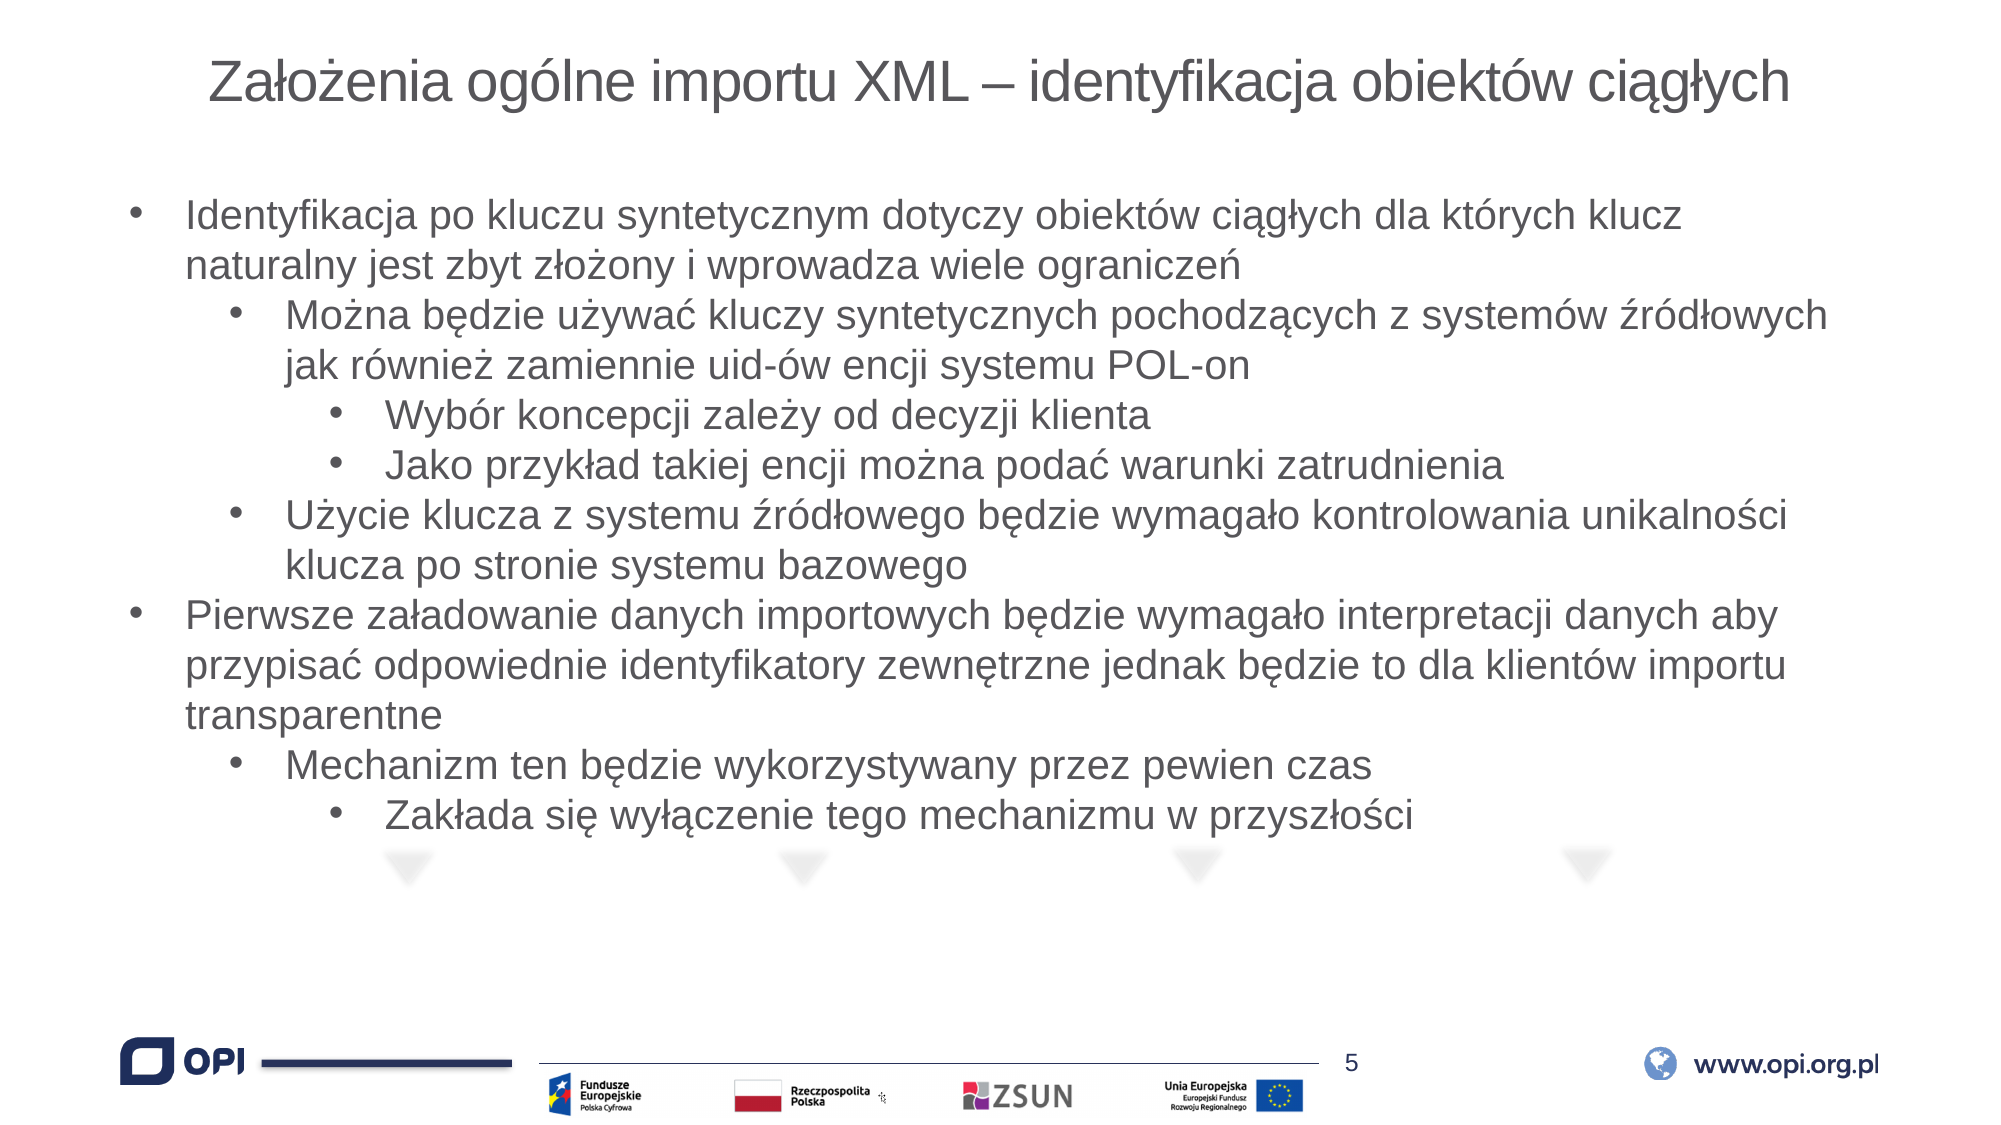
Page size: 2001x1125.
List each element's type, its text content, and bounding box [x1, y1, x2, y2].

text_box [1134, 388, 1264, 512]
picture [1644, 1046, 1878, 1080]
text_box Identyfikacja po kluczu syntetycznym dotyczy obiektów ciągłych dla których klucz naturalny jest zbyt złożony i wprowadza wiele ograniczeń Można będzie używać kluczy syntetycznych pochodzących z systemów źródłowych jak również zamiennie uid-ów encji systemu POL-on Wybór koncepcji zależy od decyzji klienta Jako przykład takiej encji można podać warunki zatrudnienia Użycie klucza z systemu źródłowego będzie wymagało kontrolowania unikalności klucza po stronie systemu bazowego Pierwsze załadowanie danych importowych będzie wymagało interpretacji danych aby przypisać odpowiednie identyfikatory zewnętrzne jednak będzie to dla klientów importu transparentne Mechanizm ten będzie wykorzystywany przez pewien czas Zakłada się wyłączenie tego mechanizmu w przyszłości [114, 179, 1875, 895]
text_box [356, 400, 463, 512]
text_box Założenia ogólne importu XML – identyfikacja obiektów ciągłych [54, 45, 1945, 180]
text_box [739, 398, 870, 512]
picture [120, 1037, 244, 1085]
picture [544, 1070, 1307, 1118]
